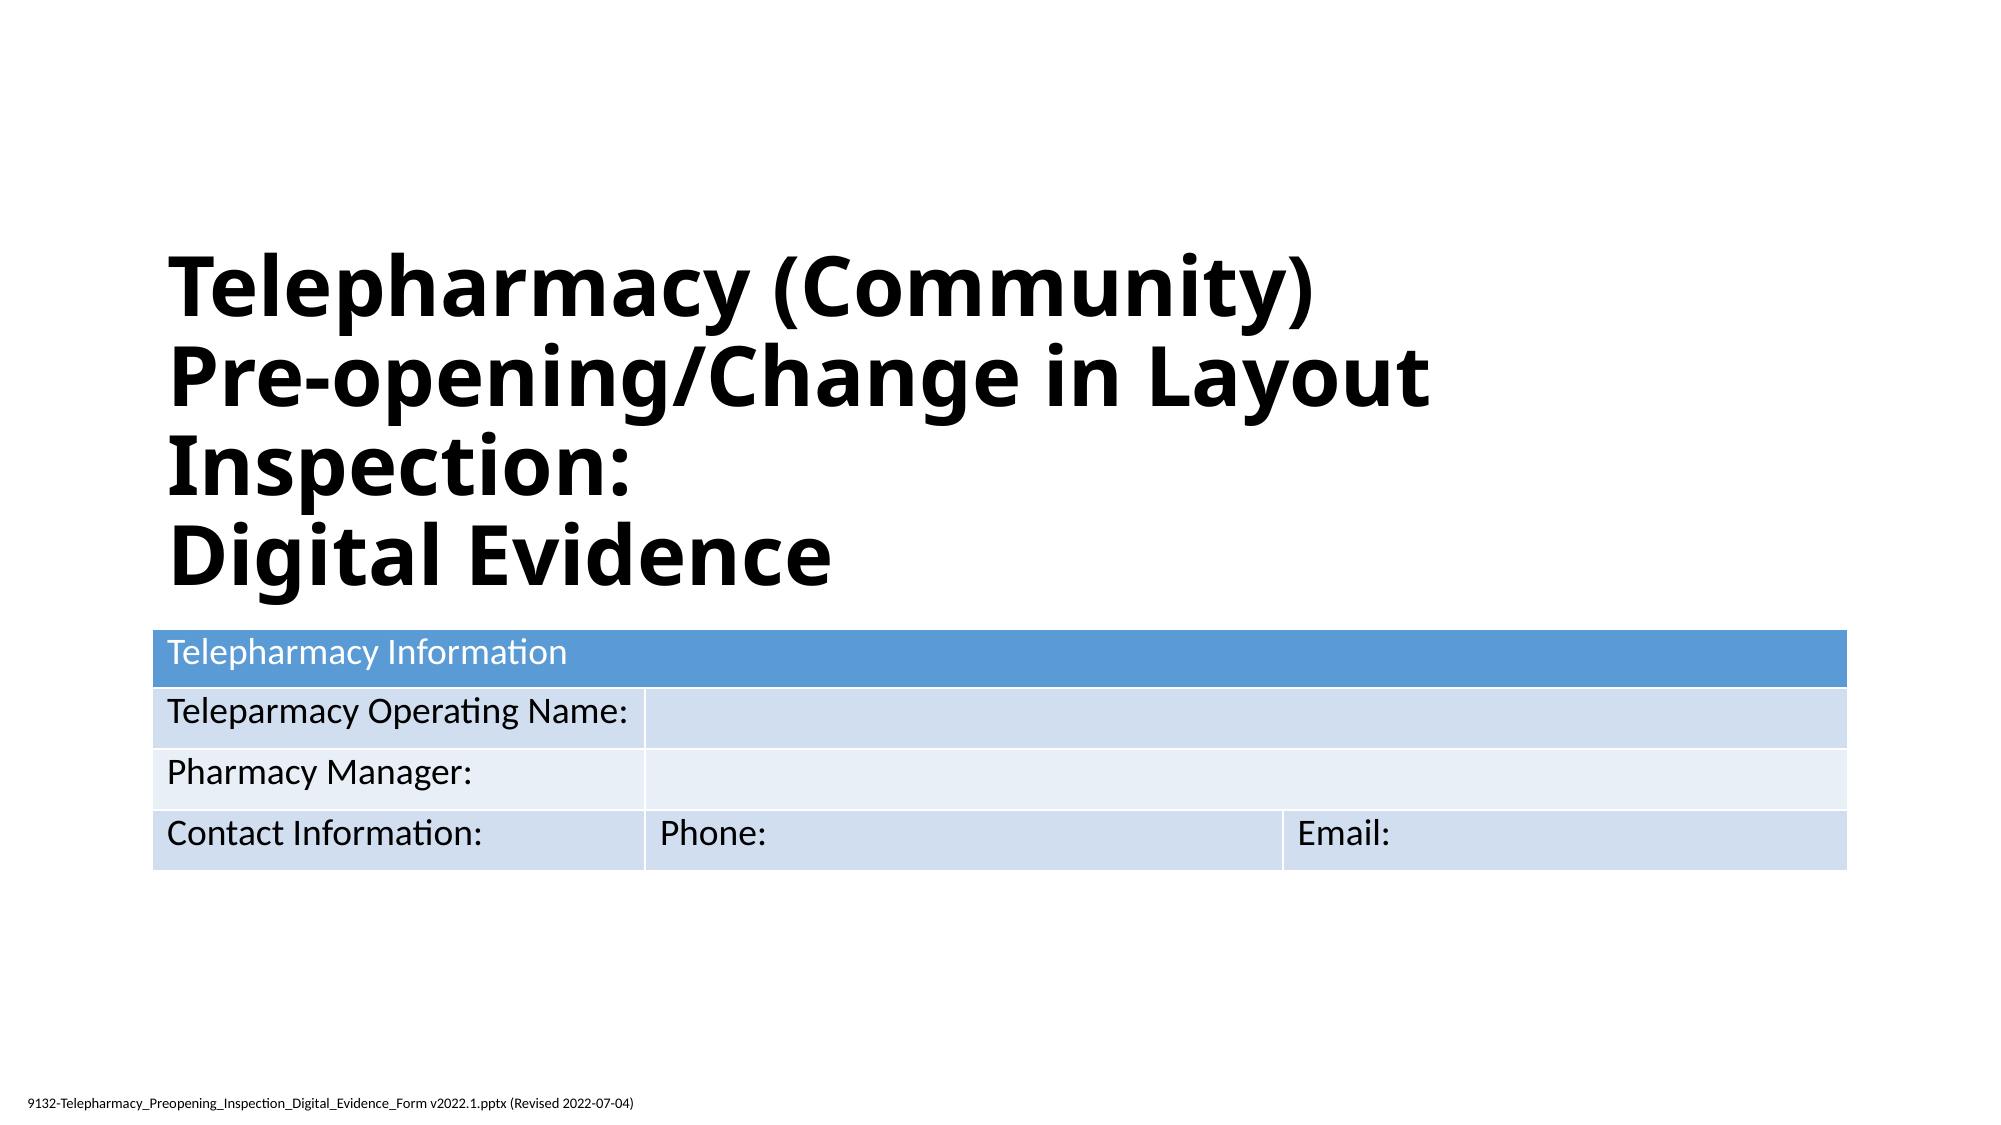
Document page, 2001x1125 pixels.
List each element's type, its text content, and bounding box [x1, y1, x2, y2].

table_cell [646, 750, 1847, 809]
table_cell Pharmacy Manager: [153, 750, 644, 809]
table_cell Phone: [646, 811, 1282, 870]
table_cell [646, 689, 1847, 748]
table_cell Contact Information: [153, 811, 644, 870]
table_header Telepharmacy Information [153, 630, 1847, 687]
table_cell Email: [1284, 811, 1847, 870]
table_cell Teleparmacy Operating Name: [153, 689, 644, 748]
title Telepharmacy (Community) Pre-opening/Change in Layout Inspection: Digital Evidence [152, 219, 1848, 612]
